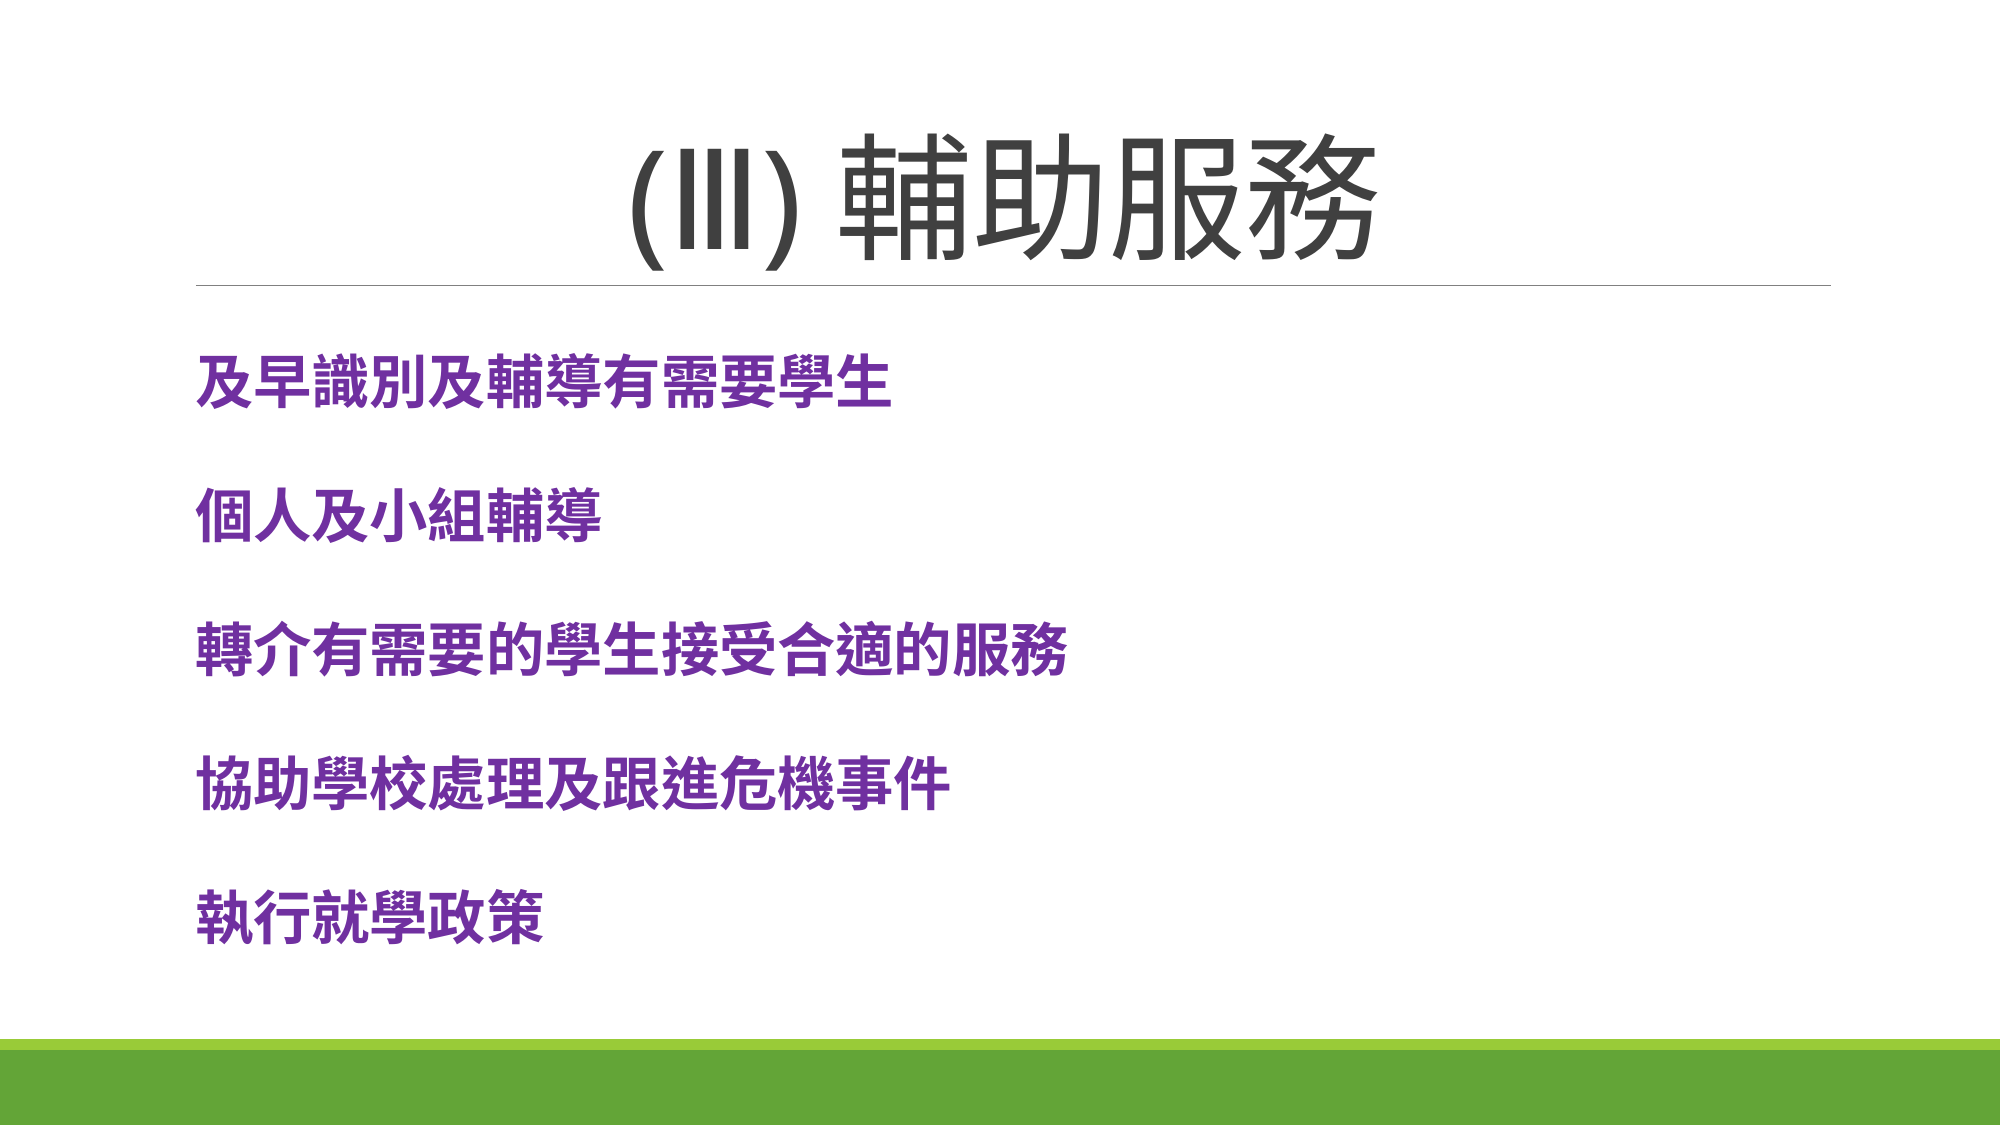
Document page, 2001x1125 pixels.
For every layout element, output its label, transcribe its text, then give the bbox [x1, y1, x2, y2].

list 及早識別及輔導有需要學生 個人及小組輔導 轉介有需要的學生接受合適的服務 協助學校處理及跟進危機事件 執行就學政策 [180, 302, 1830, 963]
title (Ⅲ)輔助服務 [180, 47, 1830, 285]
